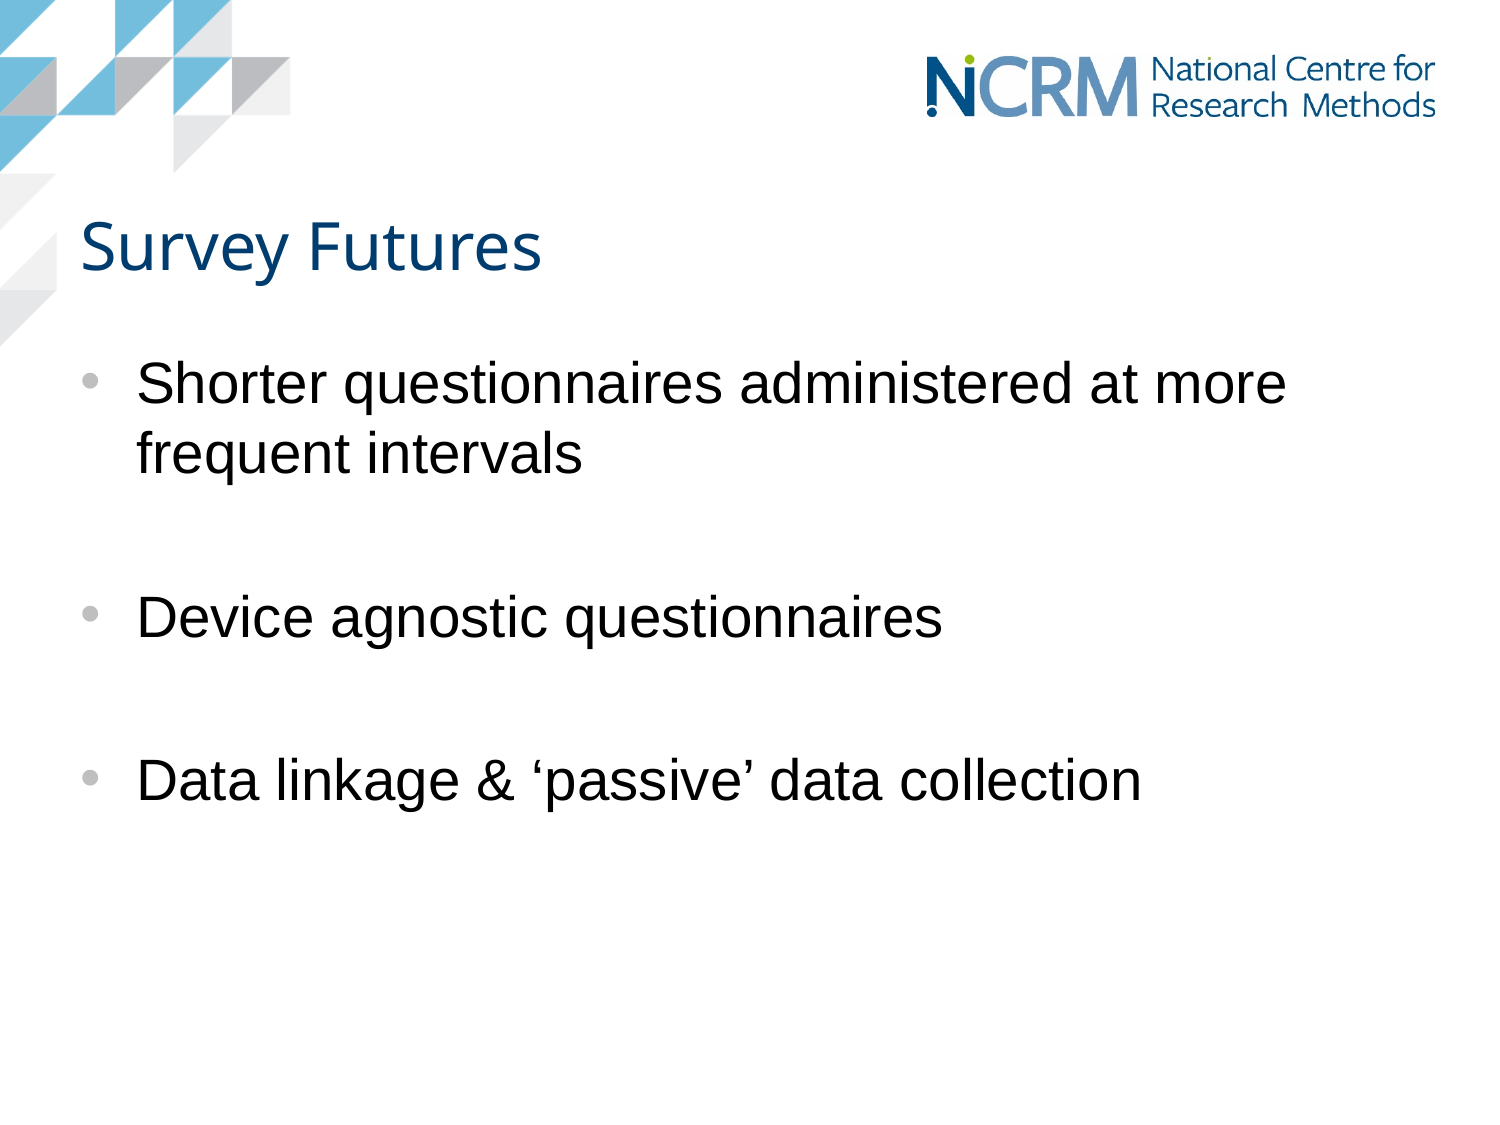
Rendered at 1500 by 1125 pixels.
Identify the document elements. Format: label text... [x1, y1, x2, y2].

picture [0, 0, 295, 350]
title Survey Futures [64, 196, 1425, 327]
picture [927, 54, 1436, 117]
list Shorter questionnaires administered at more frequent intervals Device agnostic questionnaires Data linkage & ‘passive’ data collection [64, 338, 1425, 1035]
